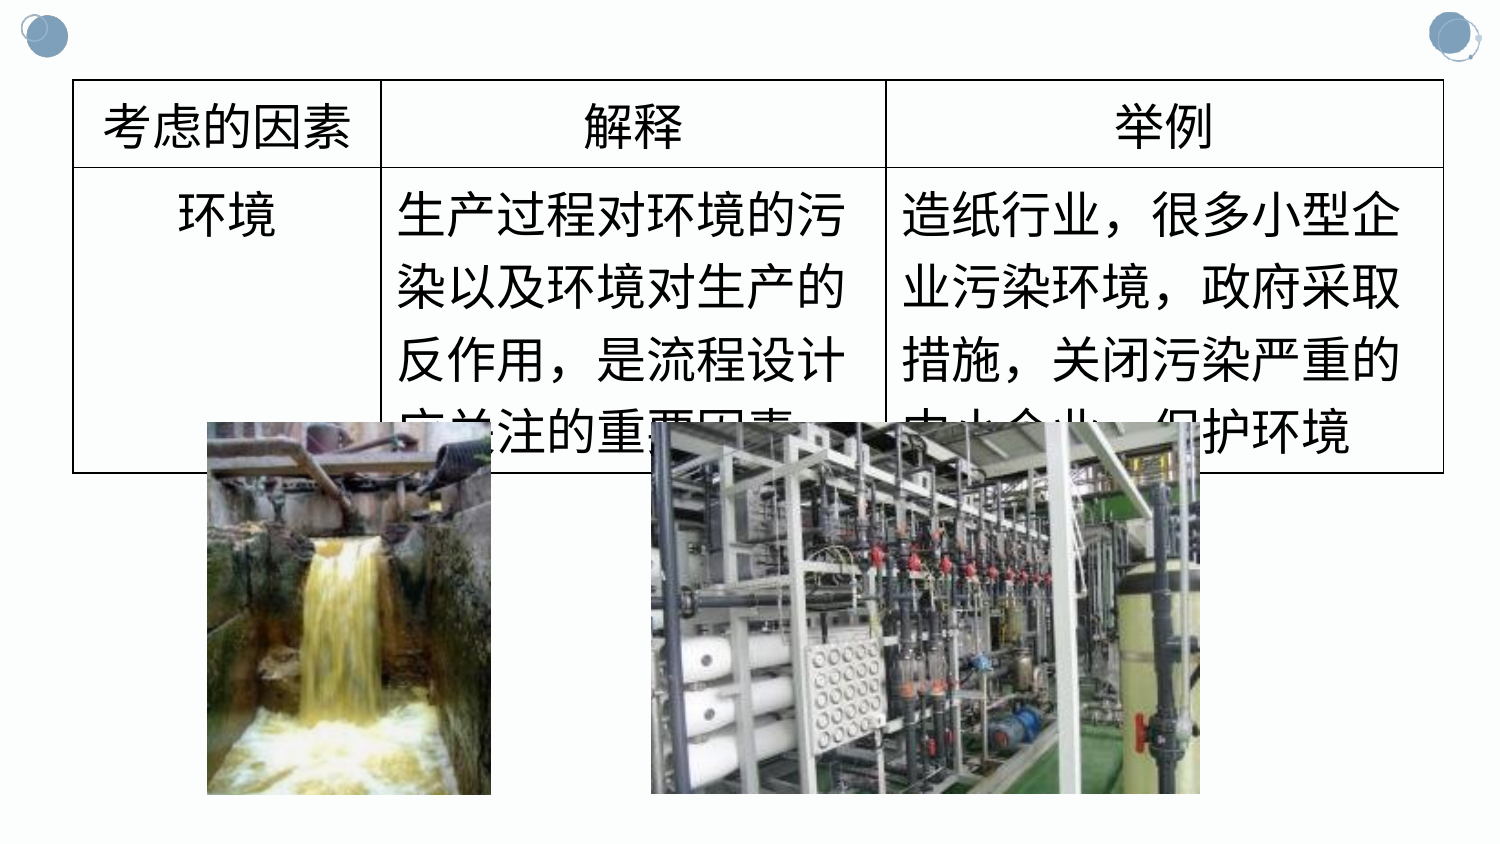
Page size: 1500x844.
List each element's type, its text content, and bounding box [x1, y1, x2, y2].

picture [1411, 0, 1500, 73]
table_header 解释 [382, 81, 885, 167]
picture [207, 422, 491, 795]
table_cell 环境 [74, 168, 380, 472]
picture [651, 422, 1200, 794]
table_header 举例 [887, 81, 1443, 167]
table_cell 造纸行业，很多小型企业污染环境，政府采取措施，关闭污染严重的中小企业，保护环境 [887, 168, 1443, 472]
picture [0, 0, 89, 73]
table_cell 生产过程对环境的污染以及环境对生产的反作用，是流程设计应关注的重要因素 [382, 168, 885, 472]
table_header 考虑的因素 [74, 81, 380, 167]
